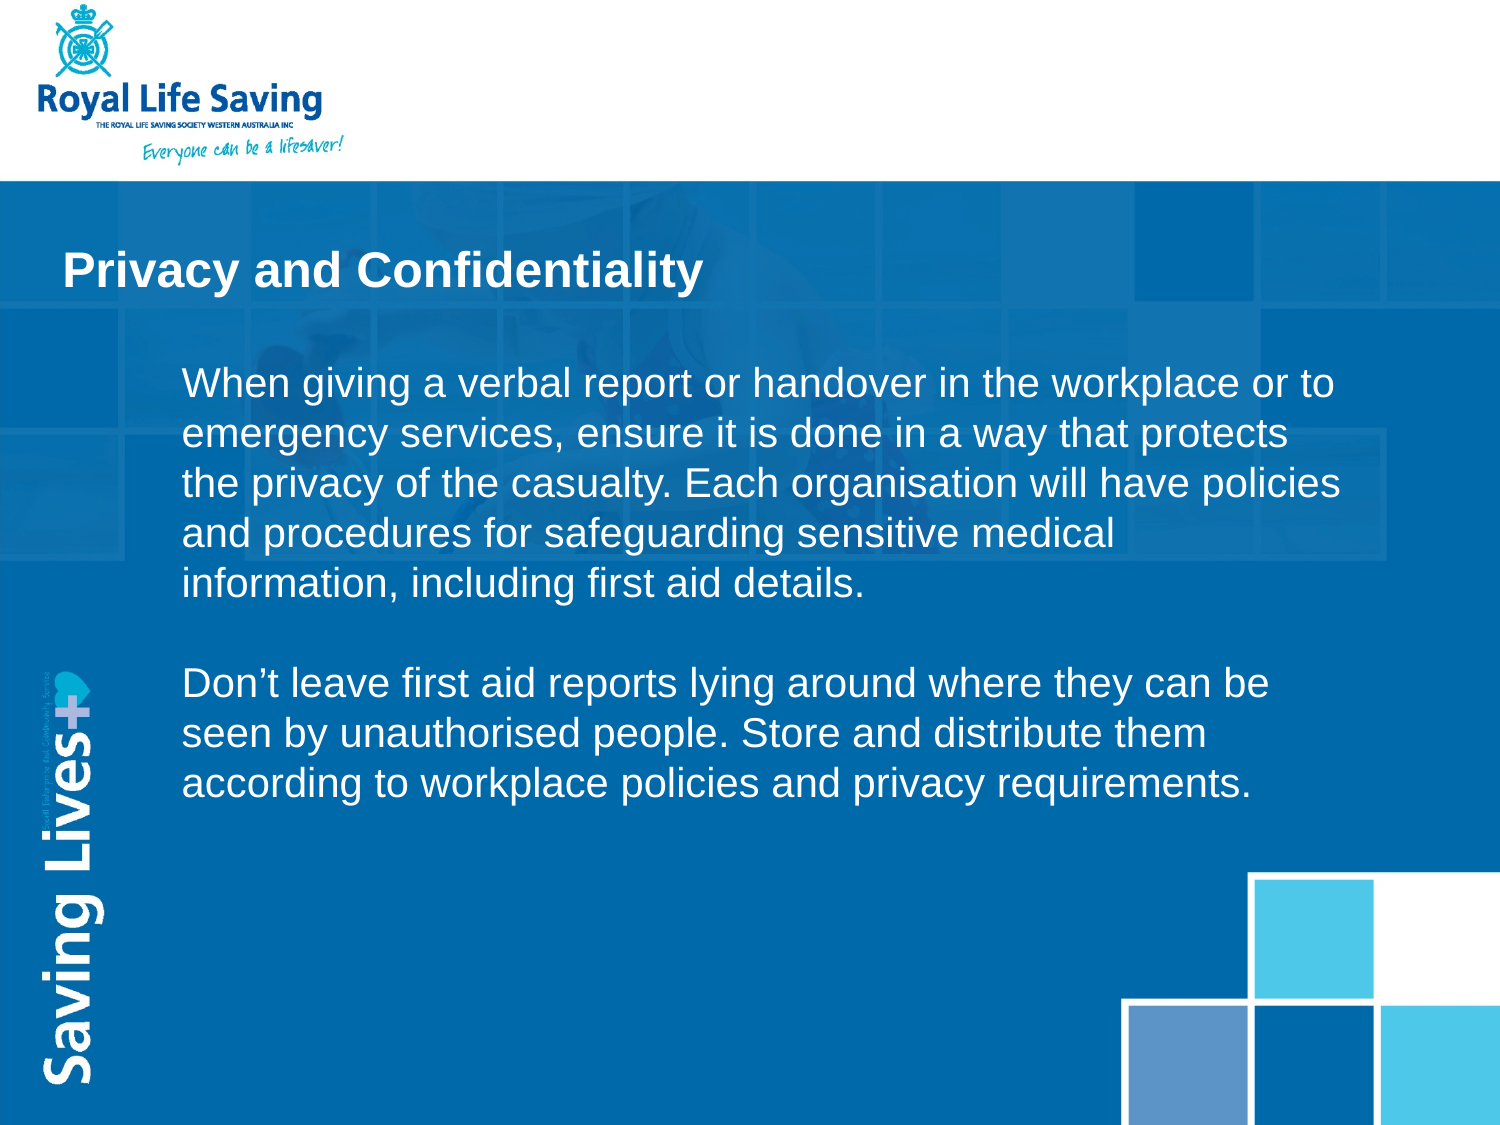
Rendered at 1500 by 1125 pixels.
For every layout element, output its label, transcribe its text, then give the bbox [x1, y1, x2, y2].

text_box [166, 167, 1167, 229]
text_box When giving a verbal report or handover in the workplace or to emergency services, ensure it is done in a way that protects the privacy of the casualty. Each organisation will have policies and procedures for safeguarding sensitive medical information, including first aid details. Don’t leave first aid reports lying around where they can be seen by unauthorised people. Store and distribute them according to workplace policies and privacy requirements. [166, 348, 1358, 814]
picture [0, 0, 1500, 1125]
text_box Privacy and Confidentiality [47, 189, 1239, 346]
